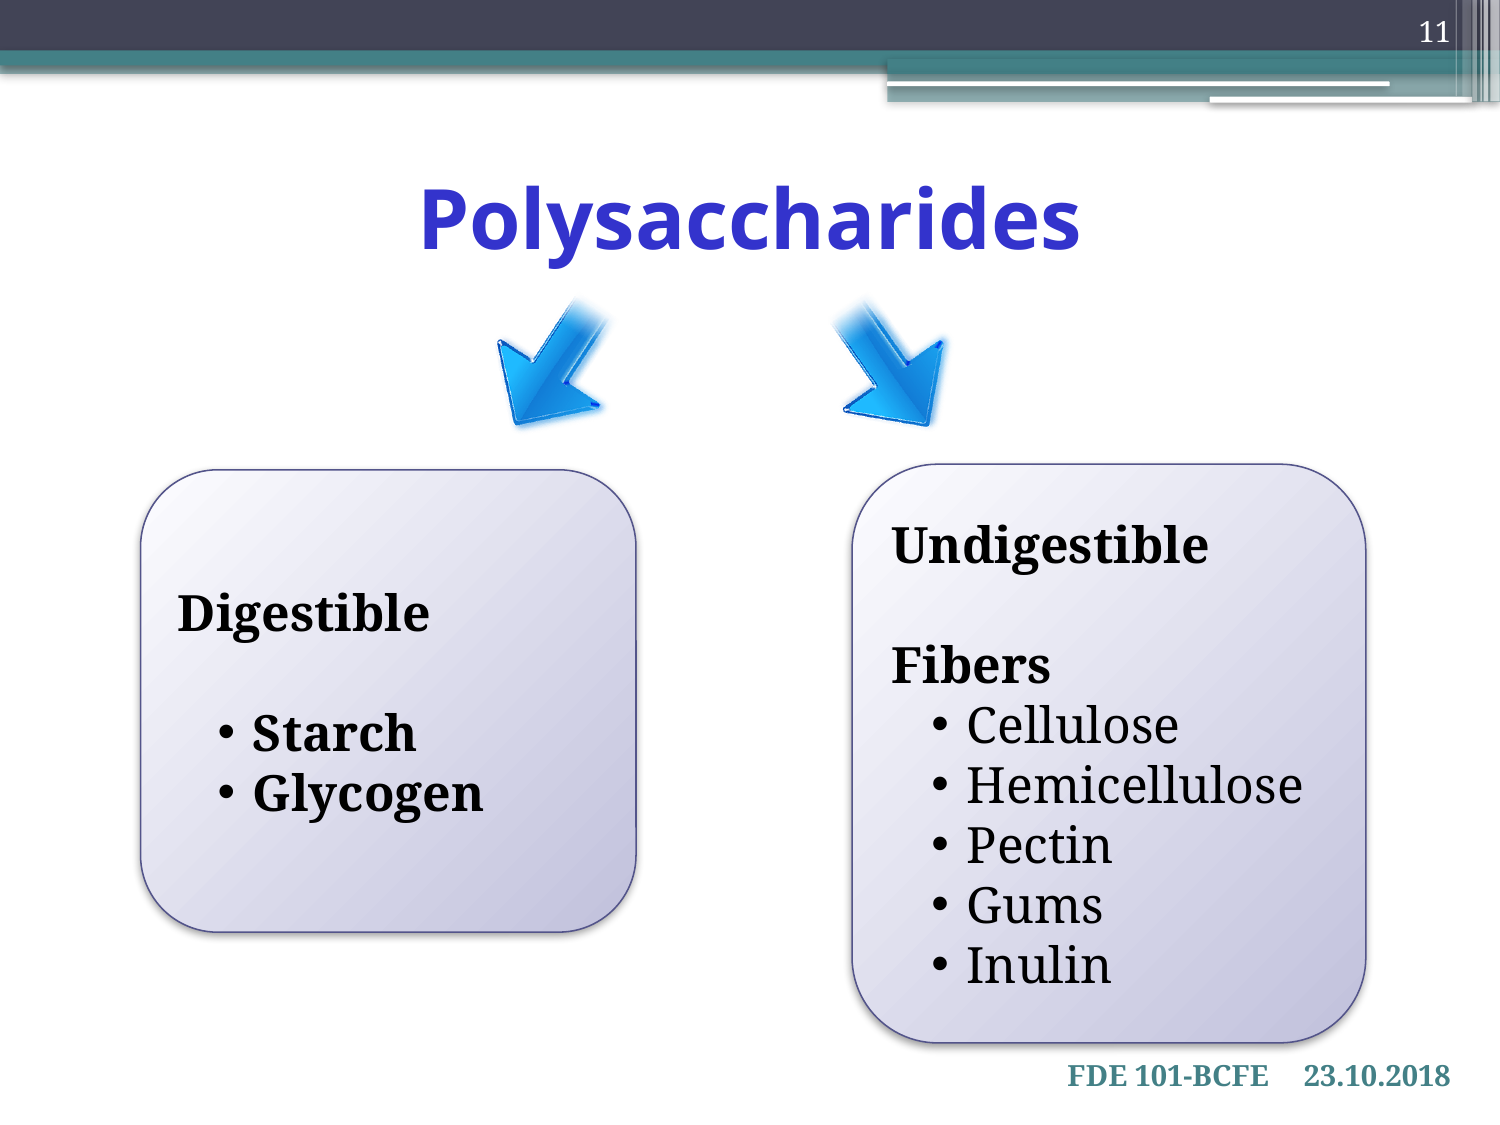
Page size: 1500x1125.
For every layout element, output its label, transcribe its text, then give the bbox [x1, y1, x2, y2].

text_box Undigestible Fibers Cellulose Hemicellulose Pectin Gums Inulin [851, 463, 1367, 1044]
text_box FDE 101-BCFE [1007, 1053, 1284, 1125]
picture [447, 261, 663, 475]
picture [782, 260, 998, 475]
slide_number 11 [1340, 0, 1466, 61]
title Polysaccharides [75, 128, 1425, 304]
text_box 23.10.2018 [1289, 1049, 1489, 1125]
text_box Digestible Starch Glycogen [139, 469, 637, 933]
